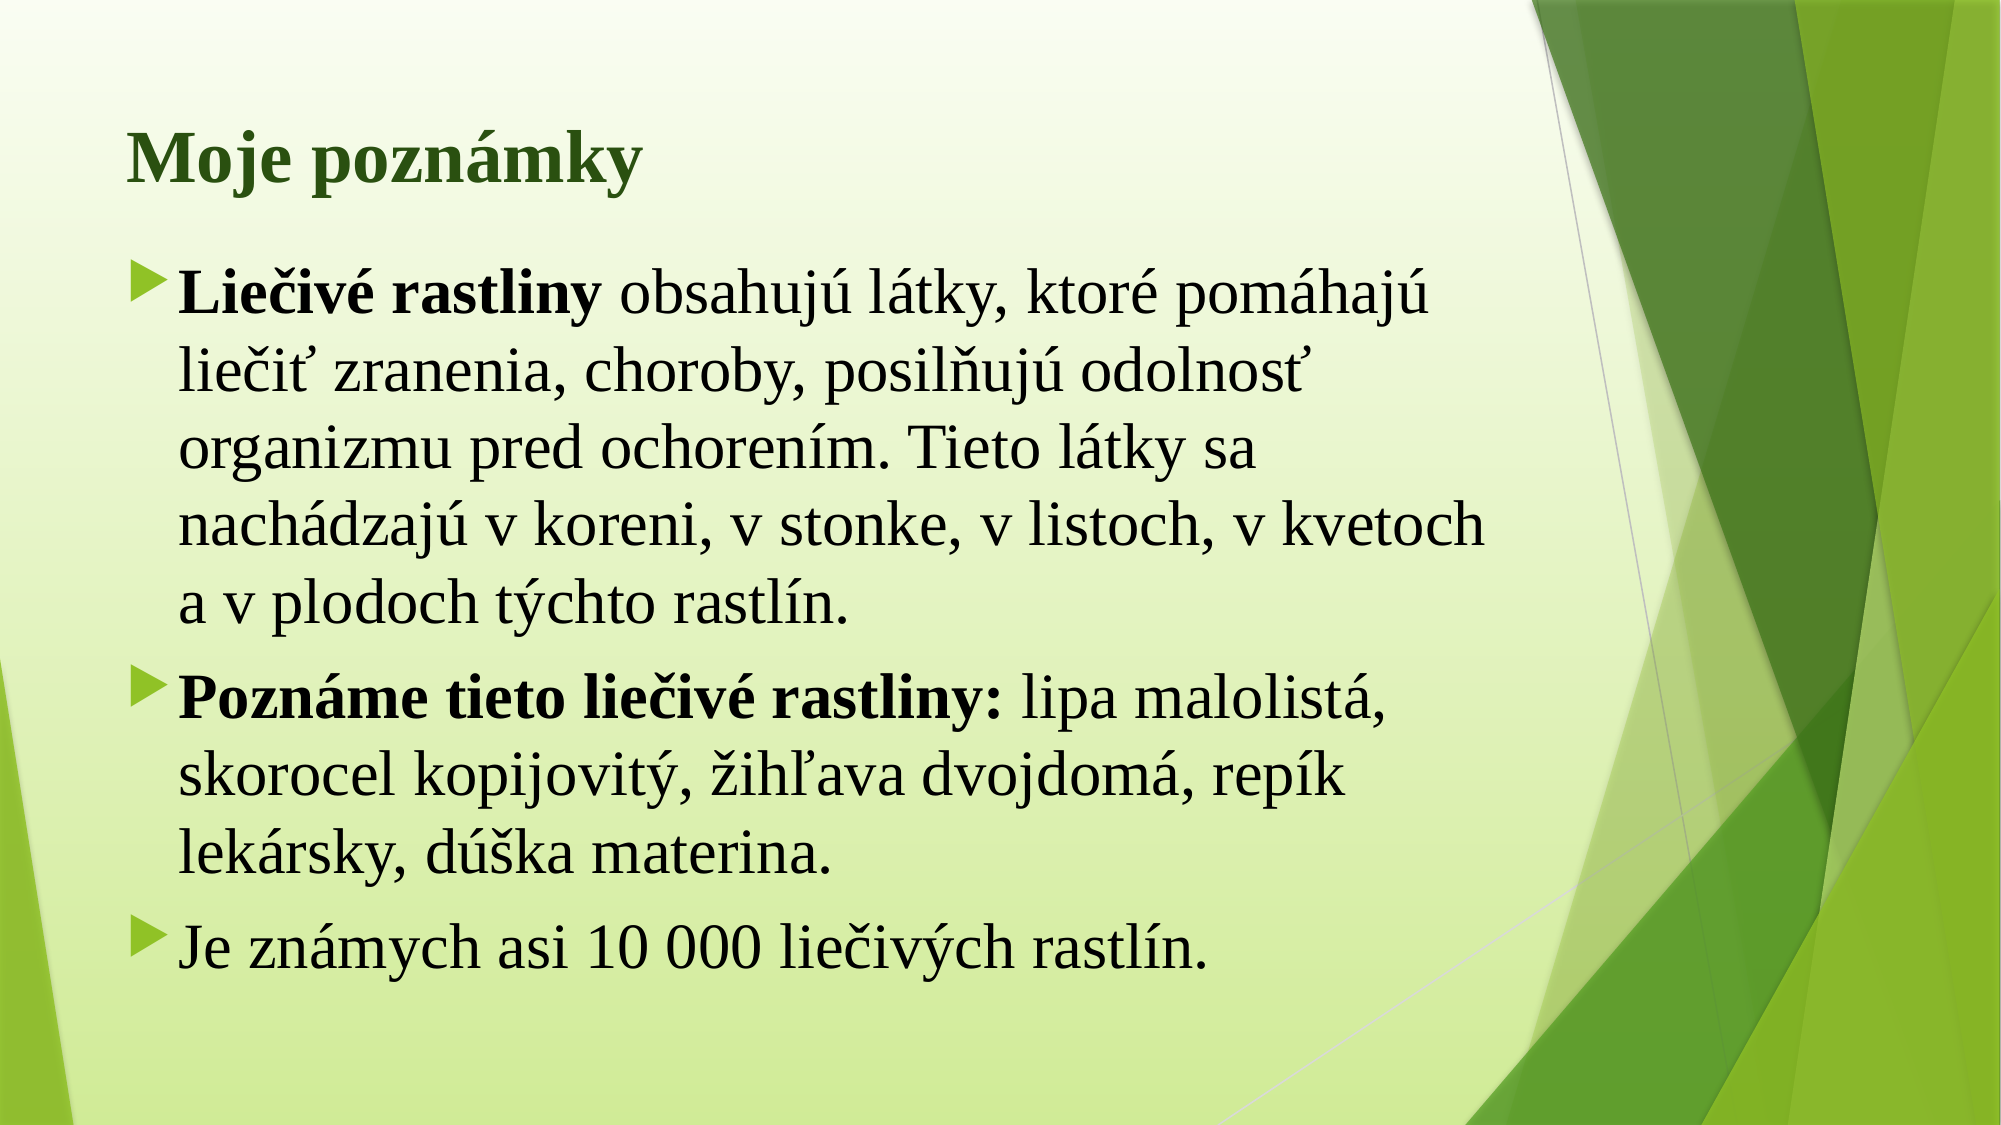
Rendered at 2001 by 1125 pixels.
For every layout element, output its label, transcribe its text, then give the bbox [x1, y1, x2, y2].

list Liečivé rastliny obsahujú látky, ktoré pomáhajú liečiť zranenia, choroby, posilňujú odolnosť organizmu pred ochorením. Tieto látky sa nachádzajú v koreni, v stonke, v listoch, v kvetoch a v plodoch týchto rastlín. Poznáme tieto liečivé rastliny: lipa malolistá, skorocel kopijovitý, žihľava dvojdomá, repík lekársky, dúška materina. Je známych asi 10 000 liečivých rastlín. [111, 241, 1522, 992]
title Moje poznámky [111, 99, 1522, 241]
